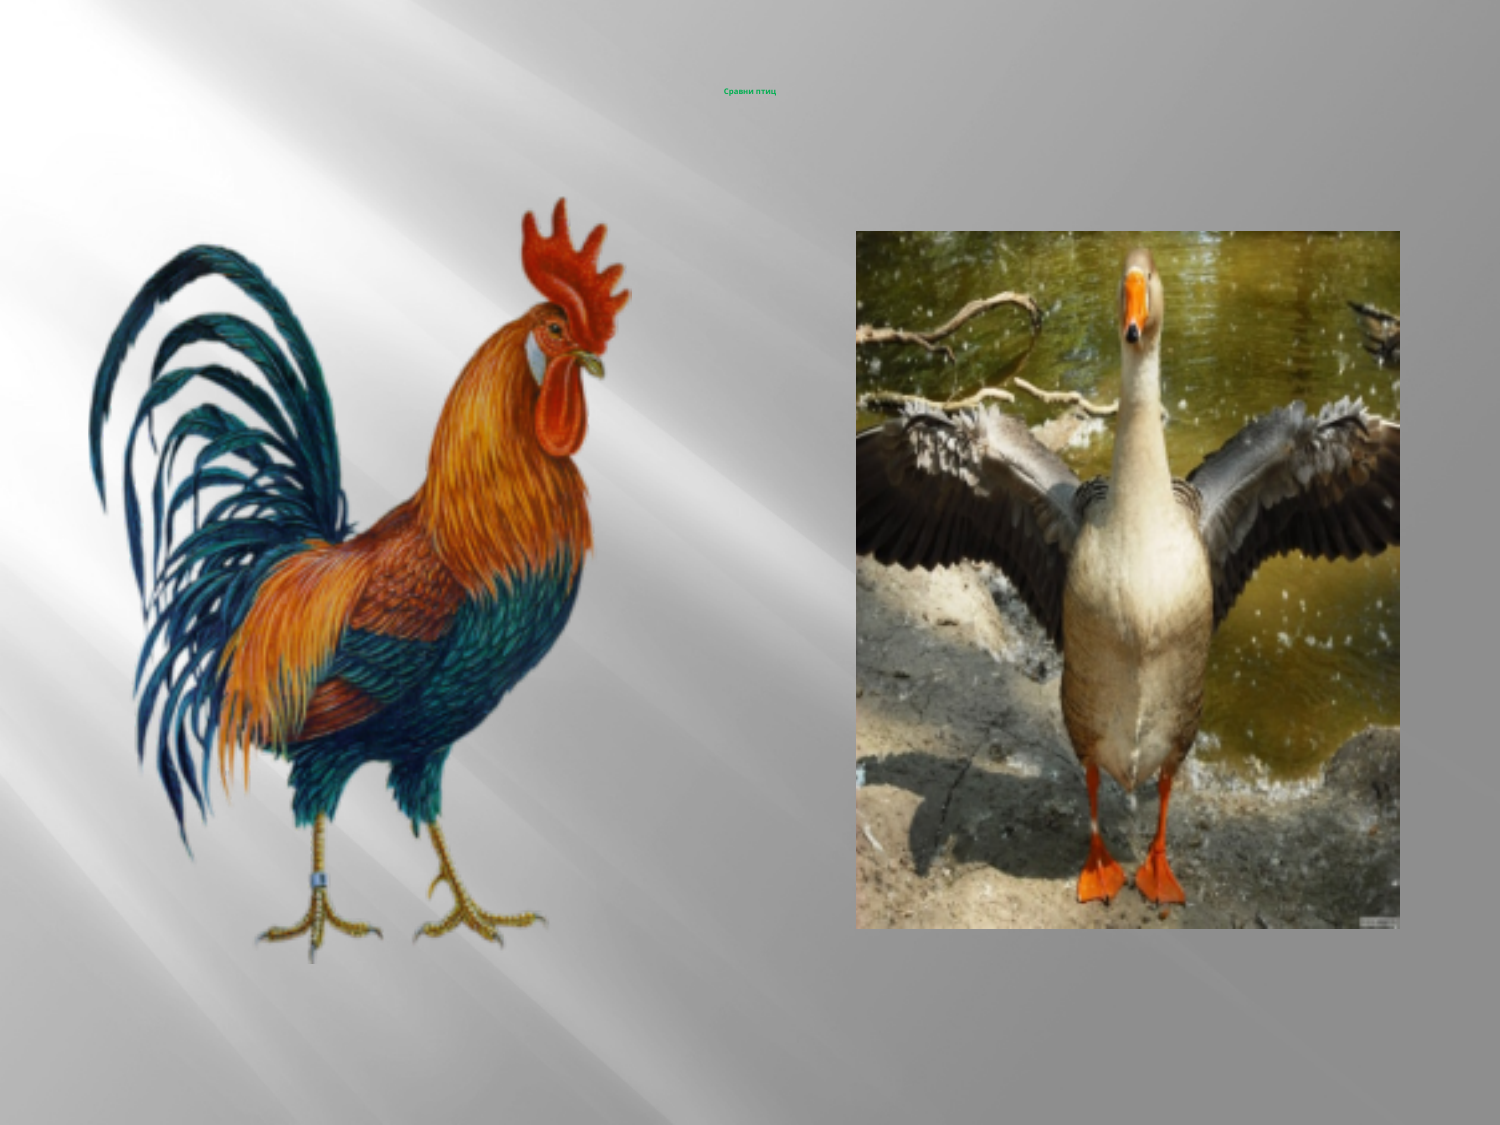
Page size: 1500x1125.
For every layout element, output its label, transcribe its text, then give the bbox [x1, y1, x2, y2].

title Сравни птиц [75, 19, 1425, 173]
picture [856, 231, 1400, 929]
picture [88, 196, 633, 965]
